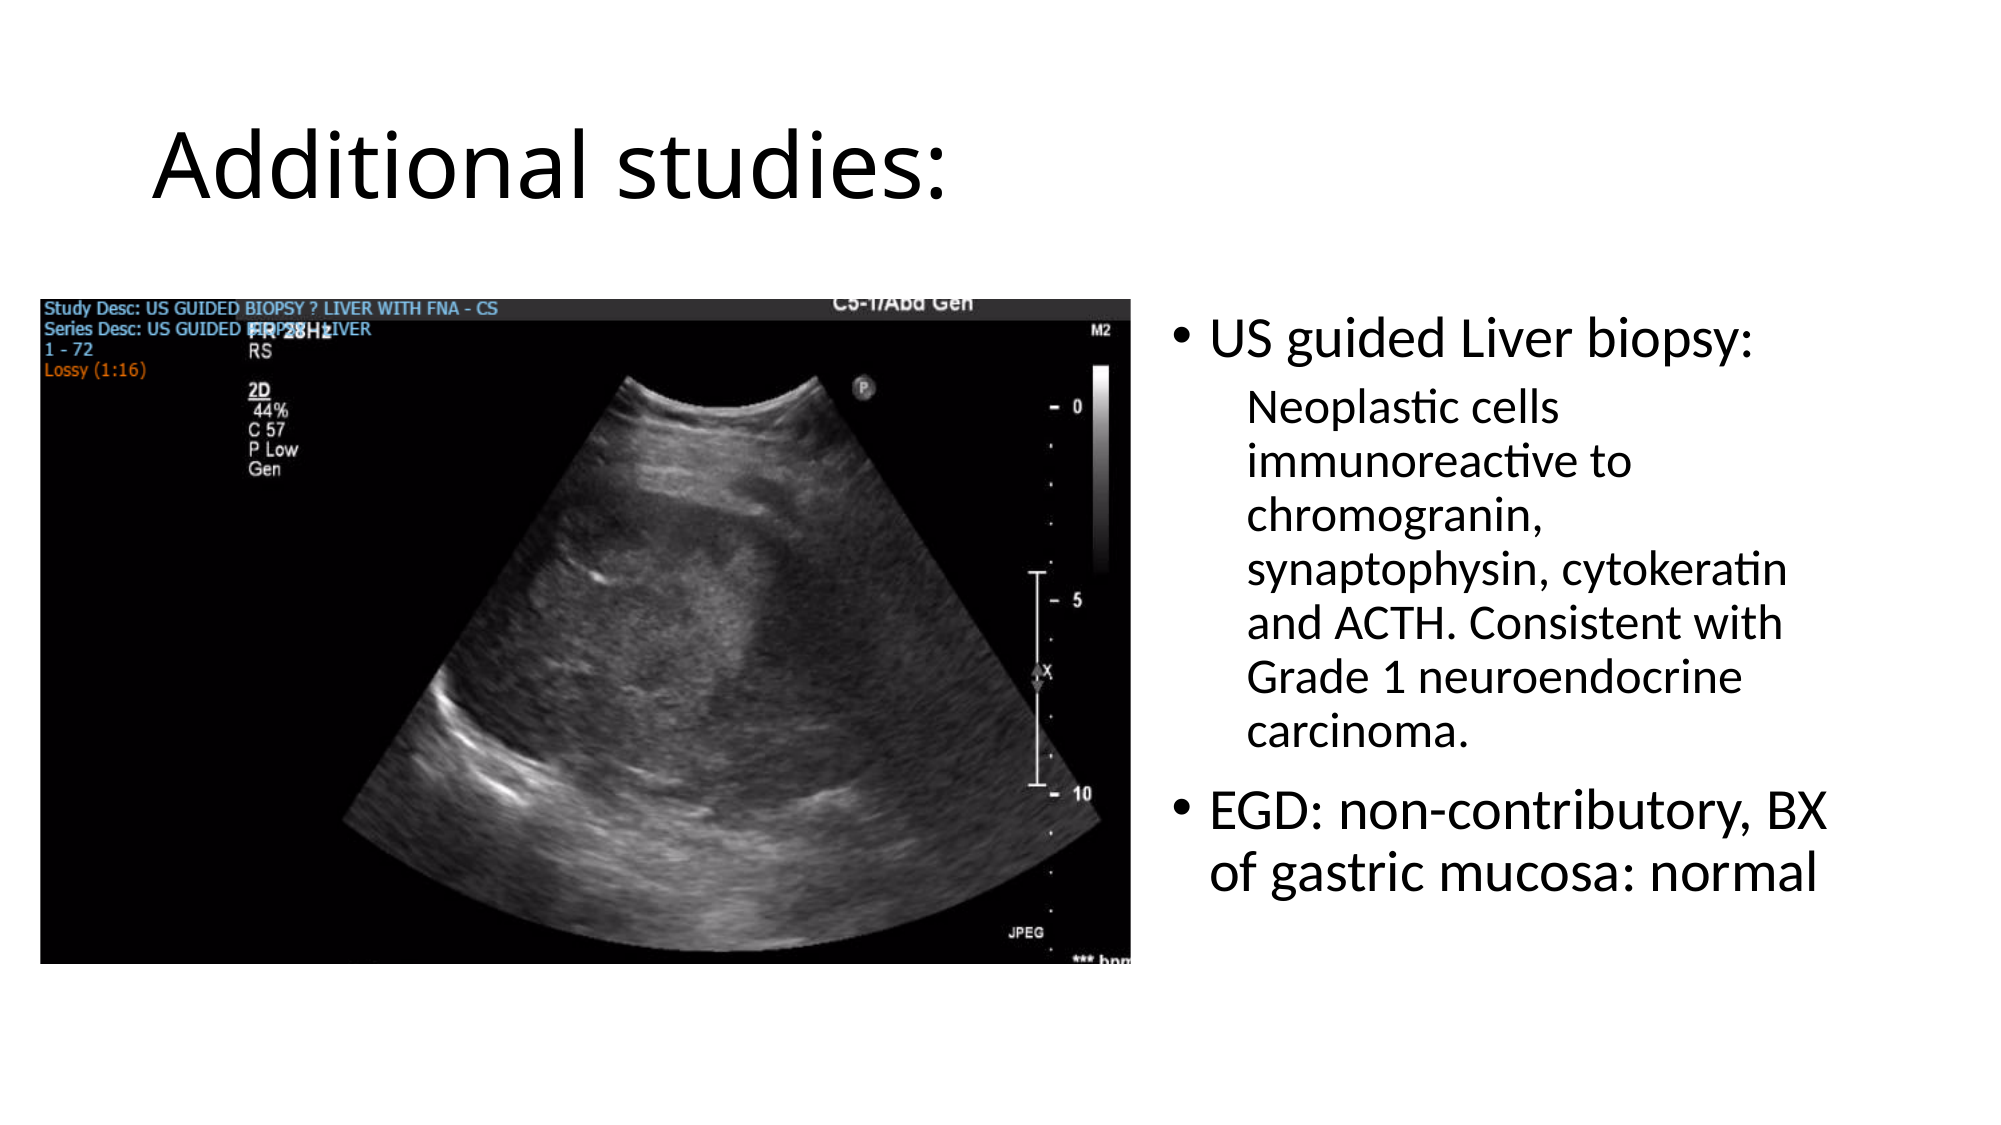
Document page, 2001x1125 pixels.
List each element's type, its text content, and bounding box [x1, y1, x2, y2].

list US guided Liver biopsy: Neoplastic cells immunoreactive to chromogranin, synaptophysin, cytokeratin and ACTH. Consistent with Grade 1 neuroendocrine carcinoma. EGD: non-contributory, BX of gastric mucosa: normal [1156, 299, 1863, 1125]
title Additional studies: [137, 59, 1863, 278]
picture [40, 299, 1131, 964]
